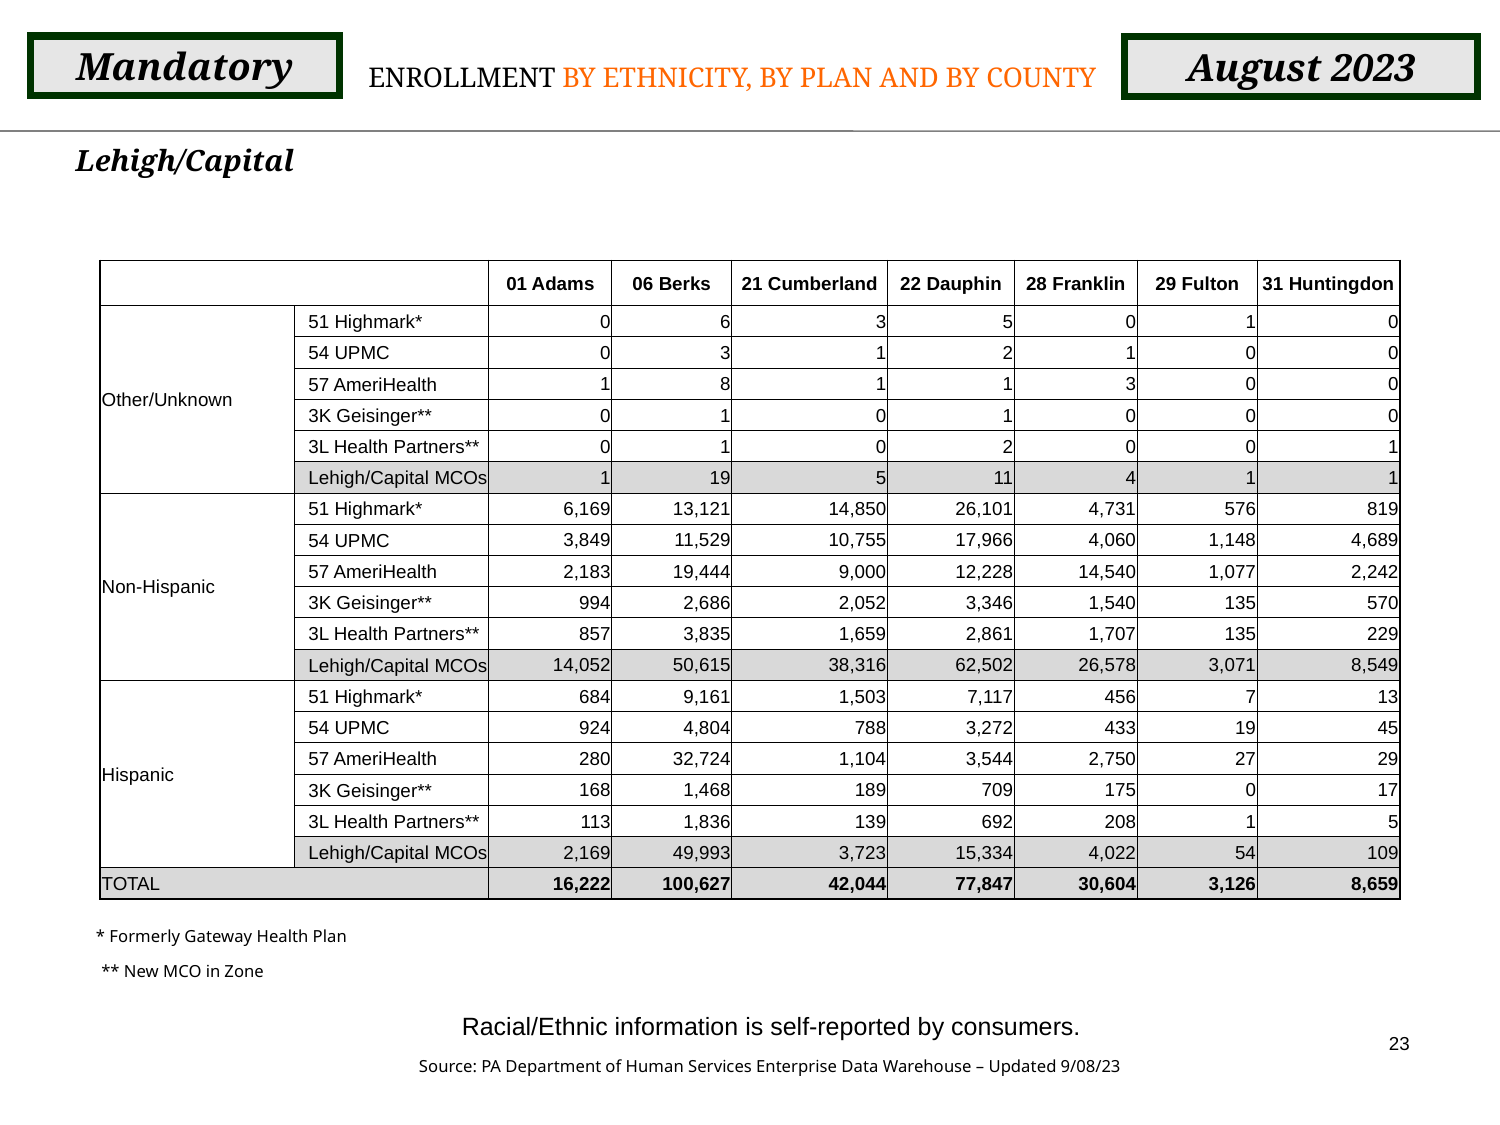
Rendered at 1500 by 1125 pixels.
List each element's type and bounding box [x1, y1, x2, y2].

table_cell [1258, 743, 1399, 774]
table_cell [1258, 681, 1399, 711]
table_cell [489, 431, 611, 461]
table_cell [1258, 400, 1399, 430]
table_cell [888, 743, 1014, 774]
table_cell [1258, 556, 1399, 586]
table_cell [1138, 431, 1257, 461]
table_cell [489, 650, 611, 680]
table_cell [612, 494, 731, 524]
table_cell [612, 681, 731, 711]
table_cell [295, 650, 488, 680]
slide_number [1074, 1024, 1426, 1103]
table_cell [295, 369, 488, 399]
table_cell [295, 775, 488, 805]
table_header [1138, 261, 1257, 305]
table_header [1015, 261, 1137, 305]
table_cell [1138, 650, 1257, 680]
table_cell [1015, 868, 1137, 898]
table_cell [732, 743, 887, 774]
table_cell [1258, 806, 1399, 836]
table_cell [732, 587, 887, 617]
table_cell [1138, 618, 1257, 649]
table_cell [888, 462, 1014, 493]
table_cell [295, 462, 488, 493]
table_header [888, 261, 1014, 305]
table_cell [295, 556, 488, 586]
table_cell [1015, 681, 1137, 711]
table_cell [295, 681, 488, 711]
table_header [489, 261, 611, 305]
table_cell [489, 868, 611, 898]
table_cell [888, 681, 1014, 711]
table_cell [1138, 681, 1257, 711]
table_header [612, 261, 731, 305]
table_cell [1015, 775, 1137, 805]
text_box [81, 918, 363, 989]
table_cell [1015, 556, 1137, 586]
table_cell [489, 556, 611, 586]
table_cell [489, 587, 611, 617]
table_cell [732, 712, 887, 742]
table_cell [888, 337, 1014, 368]
table_header [1258, 261, 1399, 305]
table_cell [1138, 369, 1257, 399]
table_cell [732, 525, 887, 555]
table_cell [612, 712, 731, 742]
table_cell [1258, 431, 1399, 461]
table_cell [888, 525, 1014, 555]
table_cell [612, 369, 731, 399]
table_cell [612, 650, 731, 680]
table_cell [295, 337, 488, 368]
table_cell [295, 431, 488, 461]
table_cell [1015, 400, 1137, 430]
table_cell [732, 618, 887, 649]
table_cell [101, 681, 294, 867]
table_cell [612, 306, 731, 336]
table_cell [489, 775, 611, 805]
table_cell [888, 650, 1014, 680]
table_cell [612, 868, 731, 898]
table_cell [295, 712, 488, 742]
table_cell [732, 494, 887, 524]
table_cell [732, 400, 887, 430]
table_cell [888, 400, 1014, 430]
table_cell [612, 462, 731, 493]
table_cell [732, 369, 887, 399]
table_cell [612, 743, 731, 774]
table_cell [612, 337, 731, 368]
table_cell [732, 337, 887, 368]
table_cell [295, 837, 488, 867]
table_cell [295, 806, 488, 836]
table_cell [295, 306, 488, 336]
table_cell [732, 868, 887, 898]
table_header [101, 261, 488, 305]
table_cell [612, 556, 731, 586]
table_cell [1015, 431, 1137, 461]
table_cell [732, 806, 887, 836]
table_cell [888, 806, 1014, 836]
table_cell [888, 587, 1014, 617]
table_cell [489, 400, 611, 430]
table_cell [101, 306, 294, 493]
table_cell [888, 556, 1014, 586]
table_cell [732, 431, 887, 461]
table_cell [732, 306, 887, 336]
table_cell [295, 743, 488, 774]
table_cell [489, 369, 611, 399]
table_cell [489, 743, 611, 774]
table_cell [489, 712, 611, 742]
table_cell [1138, 712, 1257, 742]
text_box [30, 35, 1478, 100]
table_cell [489, 462, 611, 493]
table_cell [295, 494, 488, 524]
table_cell [1138, 462, 1257, 493]
table_cell [1015, 494, 1137, 524]
table_cell [1138, 743, 1257, 774]
table_cell [1258, 462, 1399, 493]
table_cell [1258, 337, 1399, 368]
table_cell [1138, 806, 1257, 836]
table_cell [732, 681, 887, 711]
table_cell [1138, 306, 1257, 336]
table_cell [1138, 494, 1257, 524]
table_cell [1015, 618, 1137, 649]
table_cell [1258, 618, 1399, 649]
table_cell [1258, 775, 1399, 805]
table_cell [888, 618, 1014, 649]
table_cell [612, 587, 731, 617]
table_cell [1138, 837, 1257, 867]
table_cell [295, 525, 488, 555]
table_cell [489, 525, 611, 555]
table_cell [1015, 306, 1137, 336]
table_cell [888, 868, 1014, 898]
table_cell [489, 806, 611, 836]
table_cell [1015, 525, 1137, 555]
table_cell [888, 775, 1014, 805]
table_cell [101, 868, 488, 898]
table_cell [612, 525, 731, 555]
table_cell [489, 837, 611, 867]
table_cell [1138, 337, 1257, 368]
table_cell [612, 837, 731, 867]
table_cell [1015, 369, 1137, 399]
table_cell [489, 306, 611, 336]
table_cell [1138, 556, 1257, 586]
table_cell [612, 400, 731, 430]
table_cell [1258, 306, 1399, 336]
table_cell [1258, 868, 1399, 898]
table_cell [1258, 587, 1399, 617]
table_cell [1015, 806, 1137, 836]
table_cell [295, 587, 488, 617]
table_cell [101, 494, 294, 680]
table_cell [732, 650, 887, 680]
table_cell [888, 837, 1014, 867]
table_cell [732, 775, 887, 805]
table_cell [1258, 369, 1399, 399]
table_cell [888, 369, 1014, 399]
table_cell [1258, 837, 1399, 867]
table_cell [732, 837, 887, 867]
table_cell [888, 431, 1014, 461]
text_box [404, 1003, 1137, 1084]
table_cell [1138, 525, 1257, 555]
table_cell [489, 337, 611, 368]
table_cell [732, 556, 887, 586]
text_box [60, 134, 310, 185]
table_cell [612, 431, 731, 461]
table_cell [489, 681, 611, 711]
table_cell [295, 618, 488, 649]
table_cell [1258, 494, 1399, 524]
table_cell [1138, 775, 1257, 805]
table_cell [1015, 587, 1137, 617]
table_cell [732, 462, 887, 493]
table_cell [612, 775, 731, 805]
table_cell [1015, 462, 1137, 493]
table_cell [888, 494, 1014, 524]
table_cell [1015, 337, 1137, 368]
table_cell [1015, 712, 1137, 742]
table_cell [489, 494, 611, 524]
table_cell [888, 306, 1014, 336]
table_cell [1015, 743, 1137, 774]
table_header [732, 261, 887, 305]
table_cell [1258, 712, 1399, 742]
table_cell [1138, 587, 1257, 617]
table_cell [1138, 868, 1257, 898]
table_cell [612, 806, 731, 836]
table_cell [295, 400, 488, 430]
table_cell [612, 618, 731, 649]
table_cell [1015, 837, 1137, 867]
table_cell [1015, 650, 1137, 680]
table_cell [489, 618, 611, 649]
table_cell [1258, 650, 1399, 680]
table_cell [1258, 525, 1399, 555]
table_cell [1138, 400, 1257, 430]
table_cell [888, 712, 1014, 742]
